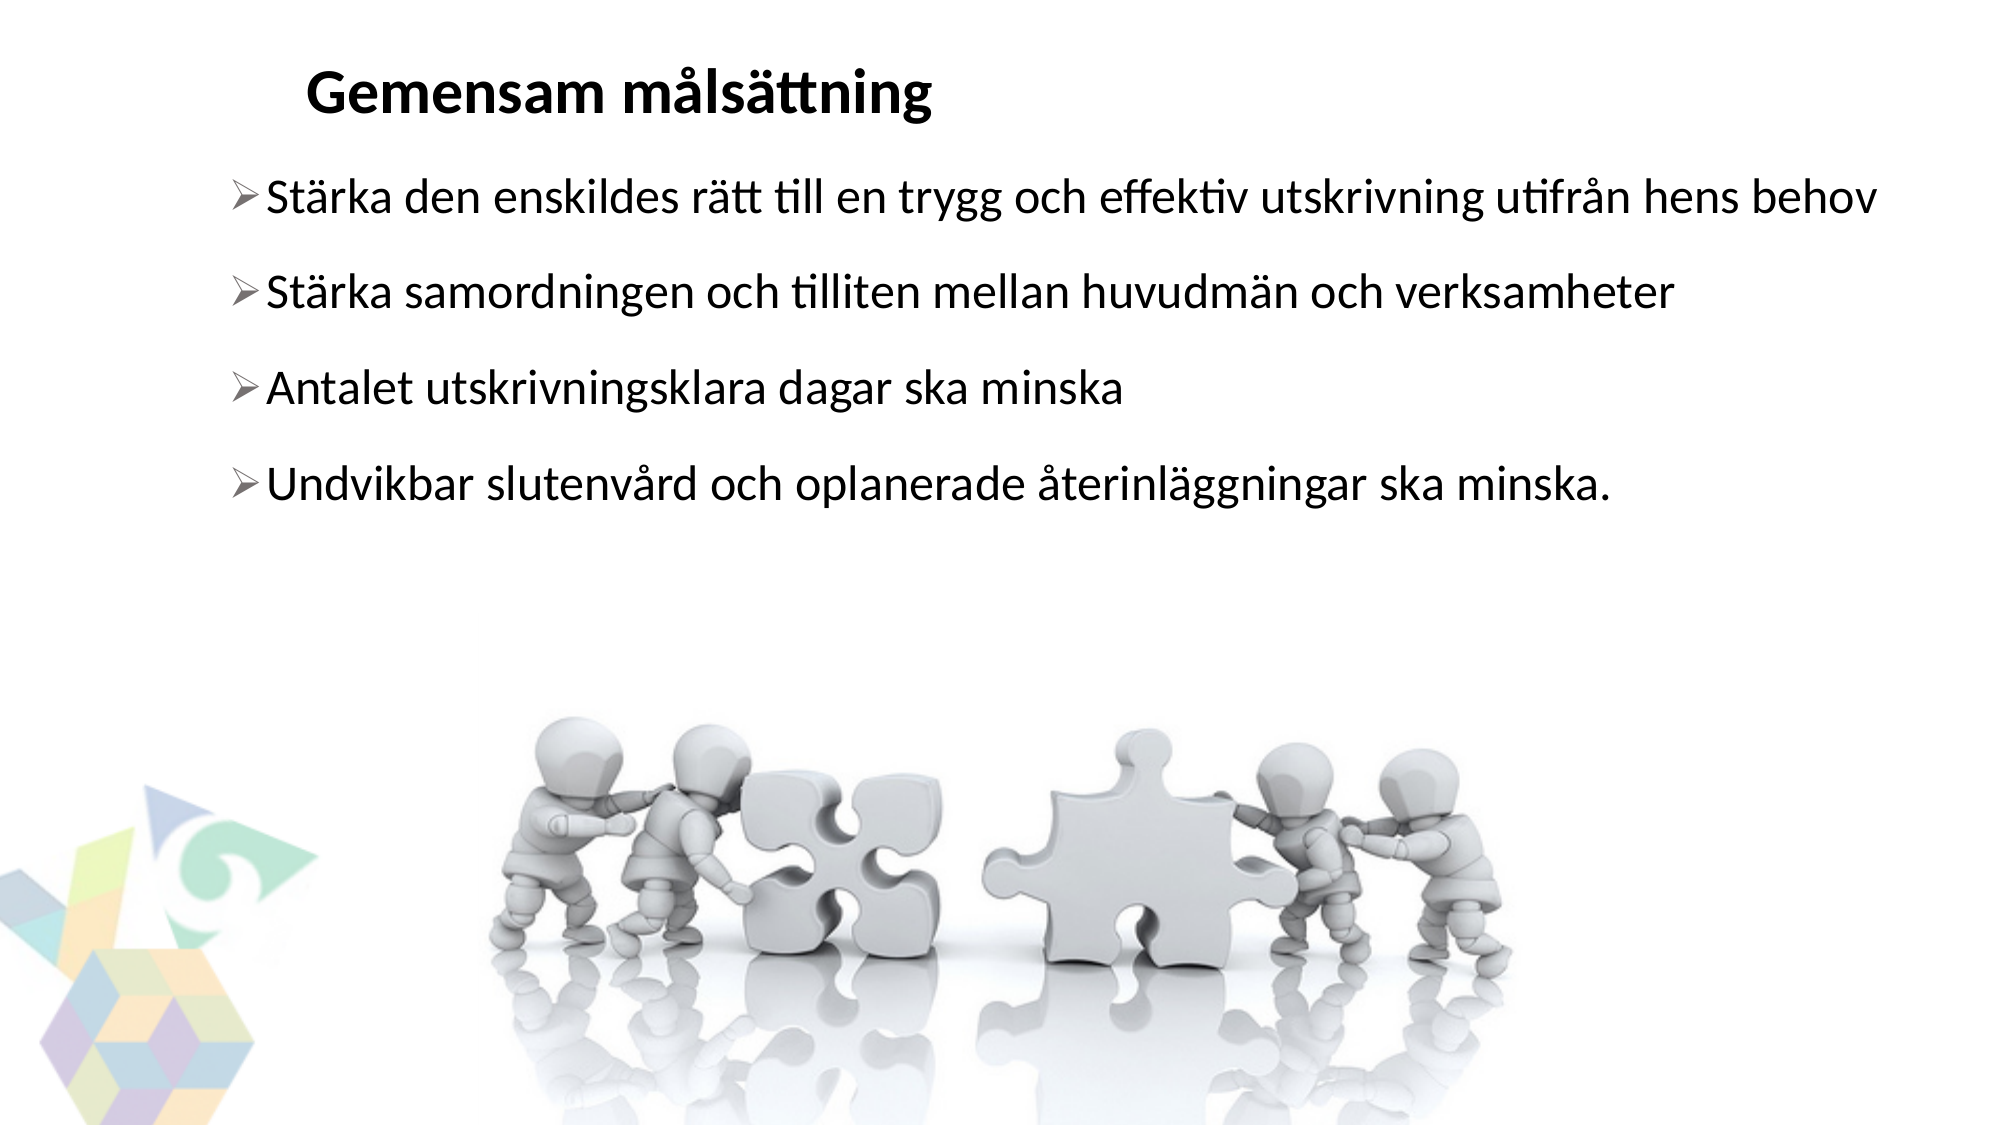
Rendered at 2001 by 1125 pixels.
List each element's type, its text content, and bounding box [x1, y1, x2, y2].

text_box Gemensam målsättning [291, 59, 1863, 143]
picture [0, 775, 330, 1125]
text_box Stärka den enskildes rätt till en trygg och effektiv utskrivning utifrån hens behov Stärka samordningen och tilliten mellan huvudmän och verksamheter Antalet utskrivningsklara dagar ska minska Undvikbar slutenvård och oplanerade återinläggningar ska minska. [214, 143, 1940, 614]
picture [476, 613, 1526, 1125]
